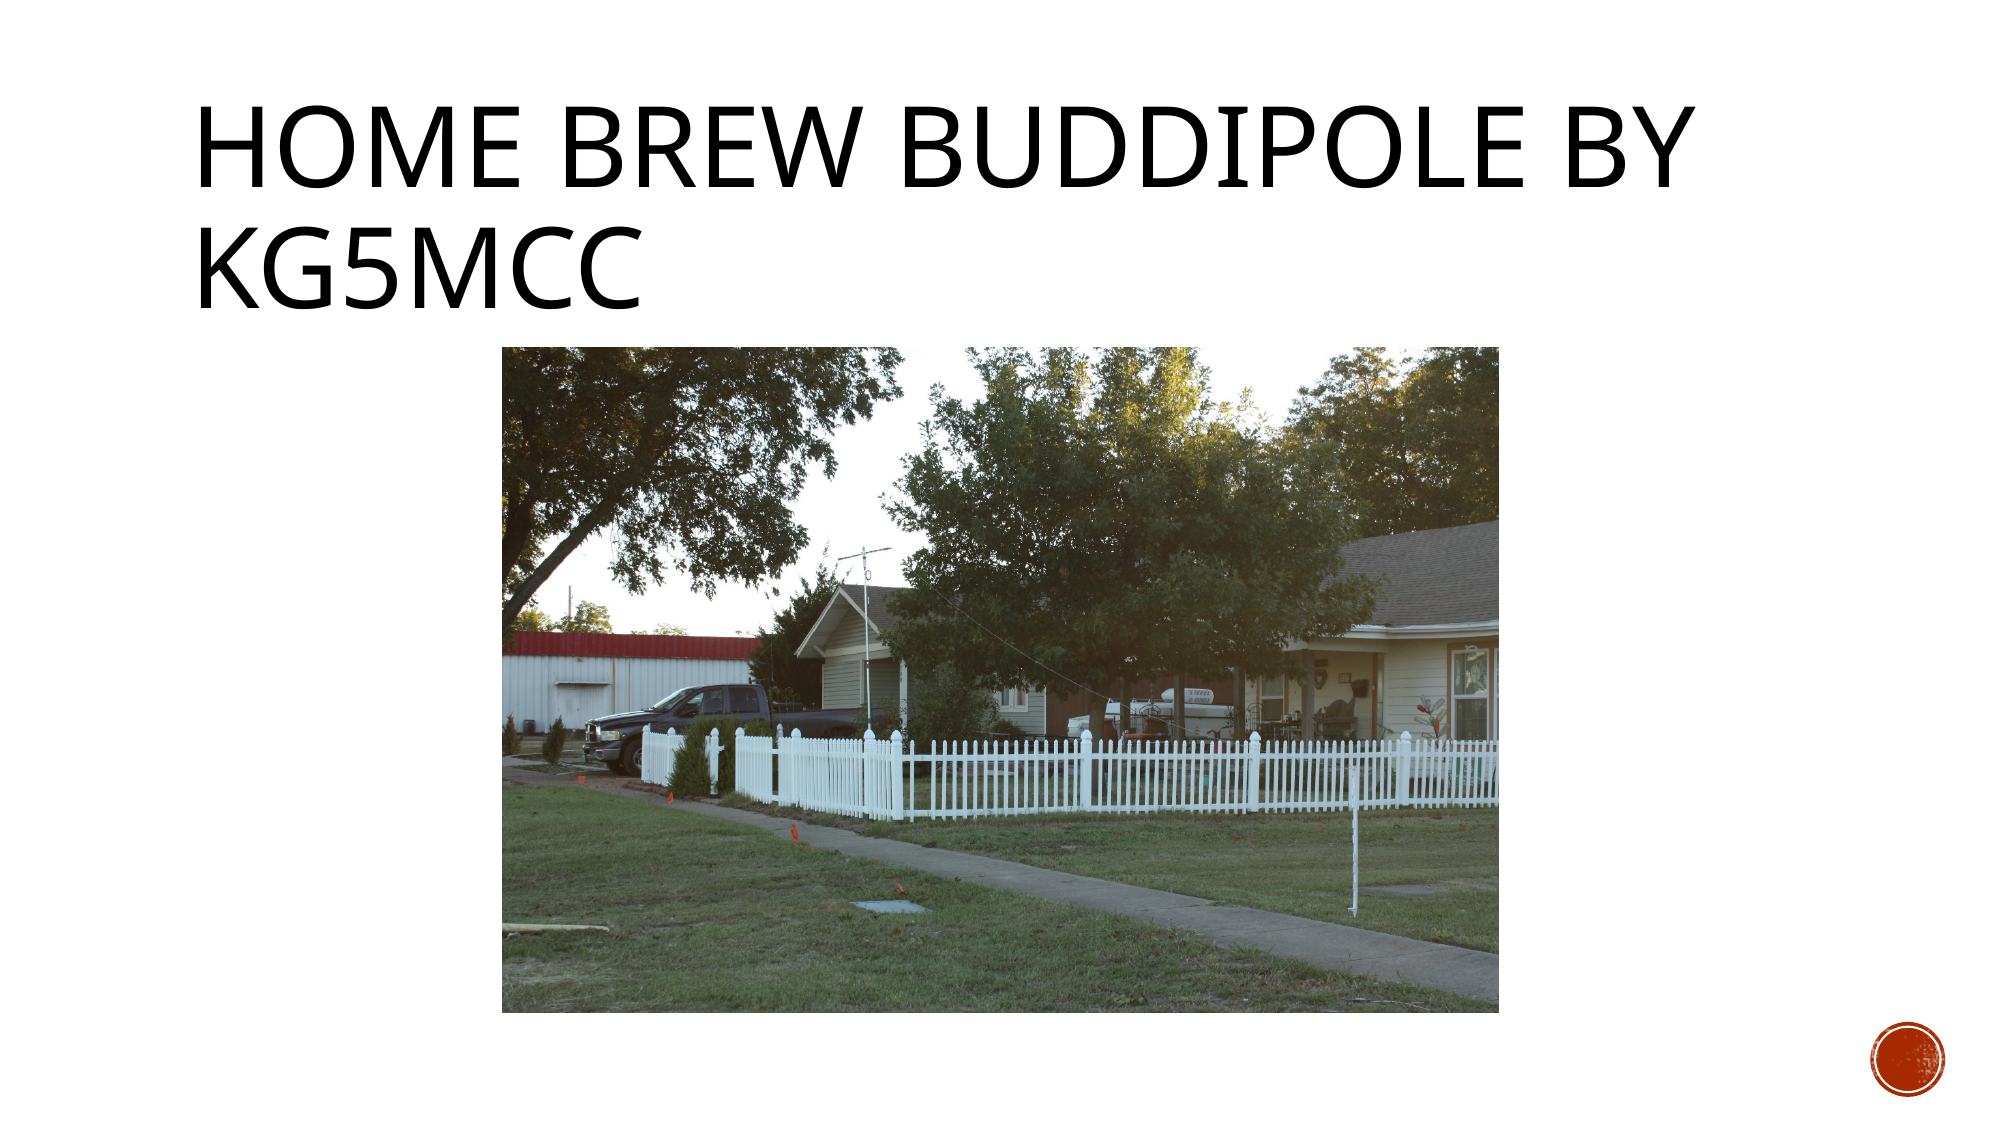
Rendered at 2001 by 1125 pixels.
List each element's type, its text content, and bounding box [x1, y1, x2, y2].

title Home brew buddipole by KG5MCC [175, 79, 1826, 344]
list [504, 350, 1498, 1010]
